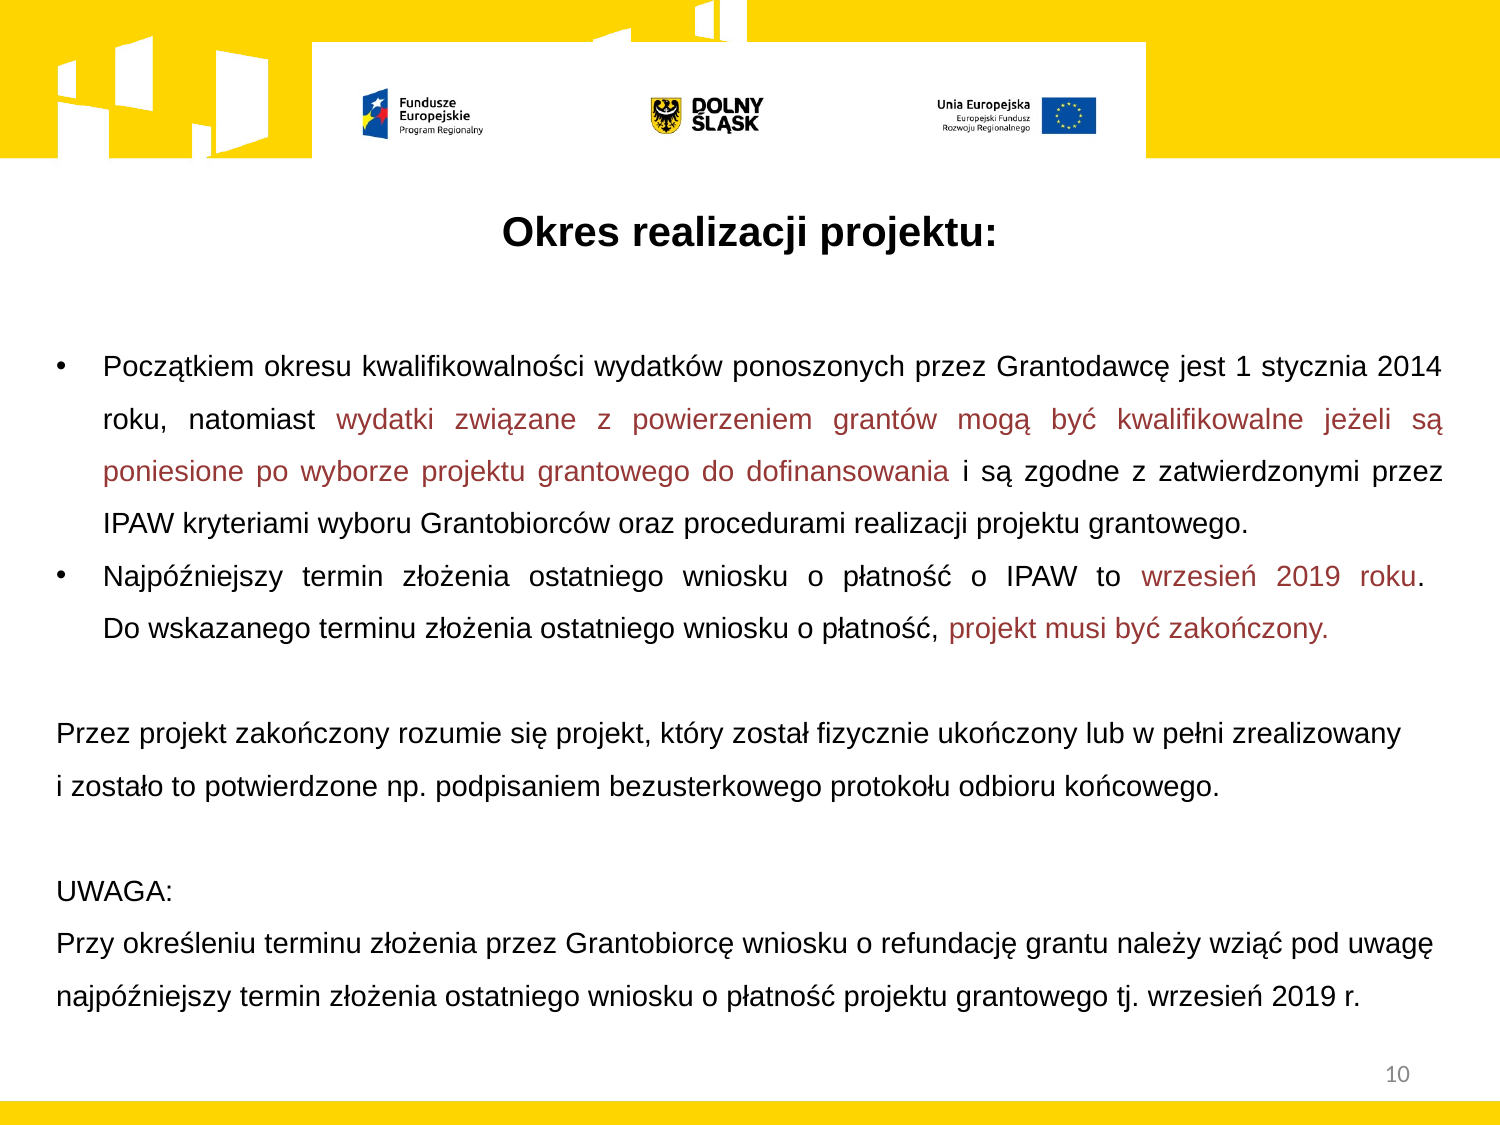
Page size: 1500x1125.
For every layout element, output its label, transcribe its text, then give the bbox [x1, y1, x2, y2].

text_box Okres realizacji projektu: Początkiem okresu kwalifikowalności wydatków ponoszonych przez Grantodawcę jest 1 stycznia 2014 roku, natomiast wydatki związane z powierzeniem grantów mogą być kwalifikowalne jeżeli są poniesione po wyborze projektu grantowego do dofinansowania i są zgodne z zatwierdzonymi przez IPAW kryteriami wyboru Grantobiorców oraz procedurami realizacji projektu grantowego. Najpóźniejszy termin złożenia ostatniego wniosku o płatność o IPAW to wrzesień 2019 roku. Do wskazanego terminu złożenia ostatniego wniosku o płatność, projekt musi być zakończony. Przez projekt zakończony rozumie się projekt, który został fizycznie ukończony lub w pełni zrealizowany i zostało to potwierdzone np. podpisaniem bezusterkowego protokołu odbioru końcowego. UWAGA: Przy określeniu terminu złożenia przez Grantobiorcę wniosku o refundację grantu należy wziąć pod uwagę najpóźniejszy termin złożenia ostatniego wniosku o płatność projektu grantowego tj. wrzesień 2019 r. [41, 172, 1459, 1034]
slide_number 10 [1074, 1042, 1425, 1103]
picture [0, 0, 1500, 1125]
